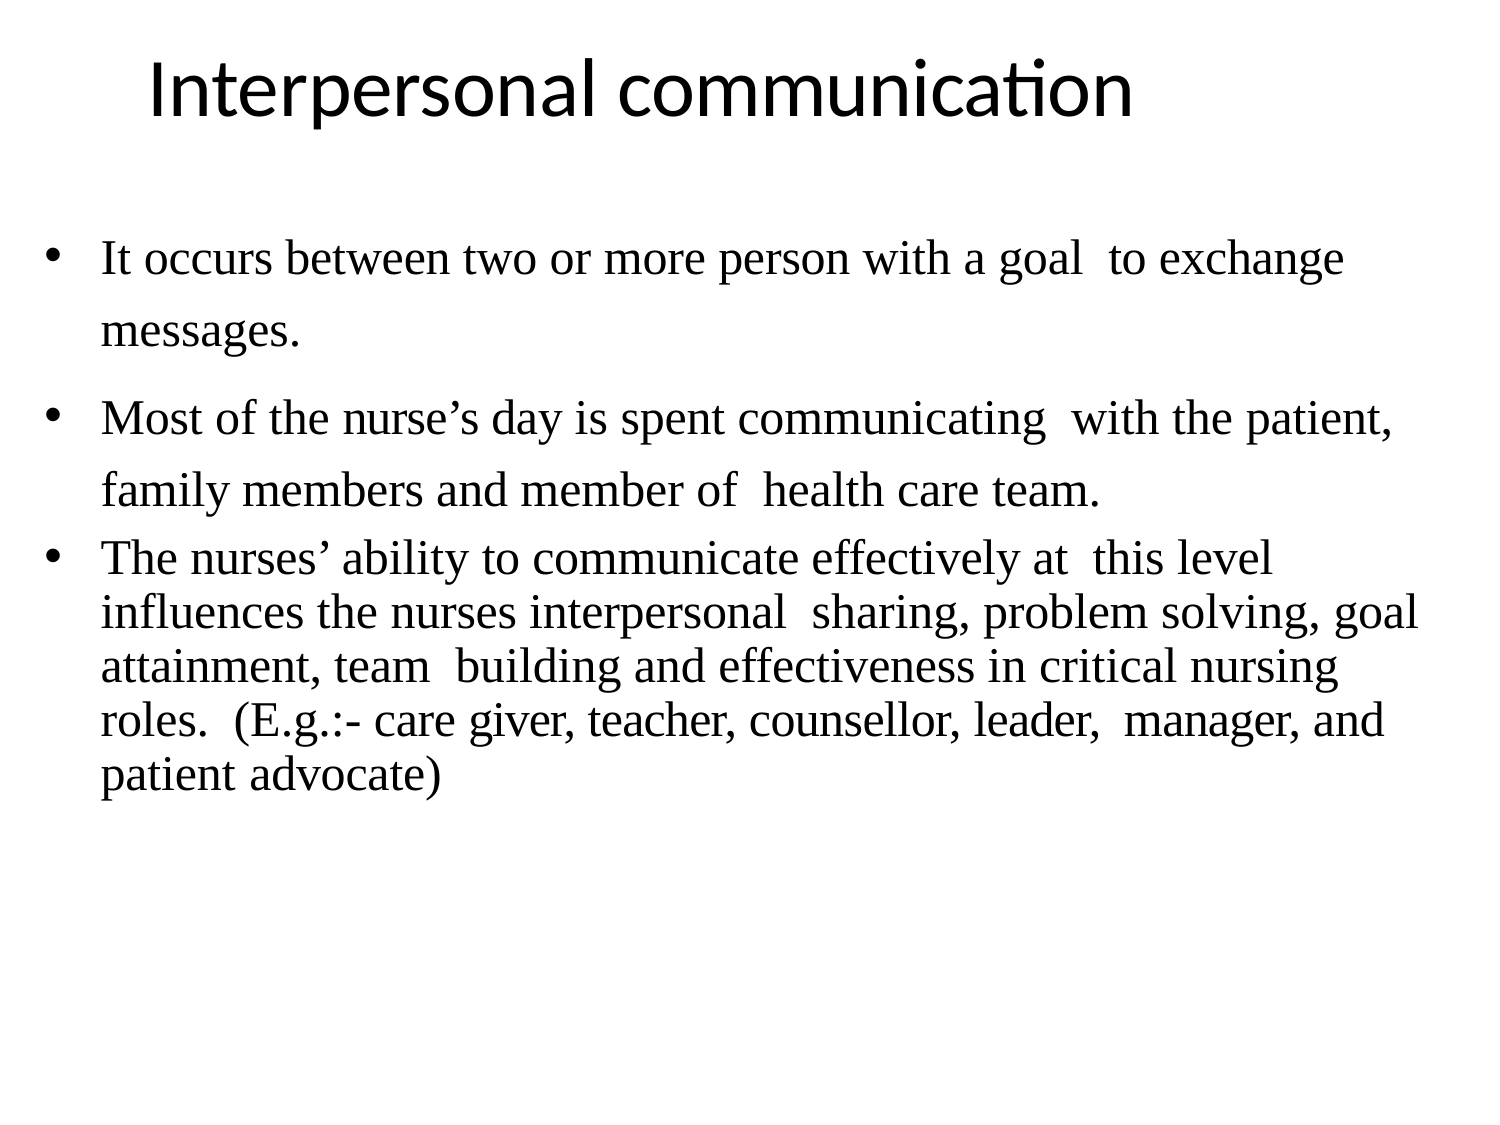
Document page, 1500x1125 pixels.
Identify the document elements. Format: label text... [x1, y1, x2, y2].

title Interpersonal communication [145, 31, 1355, 201]
text_box It occurs between two or more person with a goal to exchange messages. Most of the nurse’s day is spent communicating with the patient, family members and member of health care team. The nurses’ ability to communicate effectively at this level influences the nurses interpersonal sharing, problem solving, goal attainment, team building and effectiveness in critical nursing roles. (E.g.:- care giver, teacher, counsellor, leader, manager, and patient advocate) [42, 201, 1451, 802]
